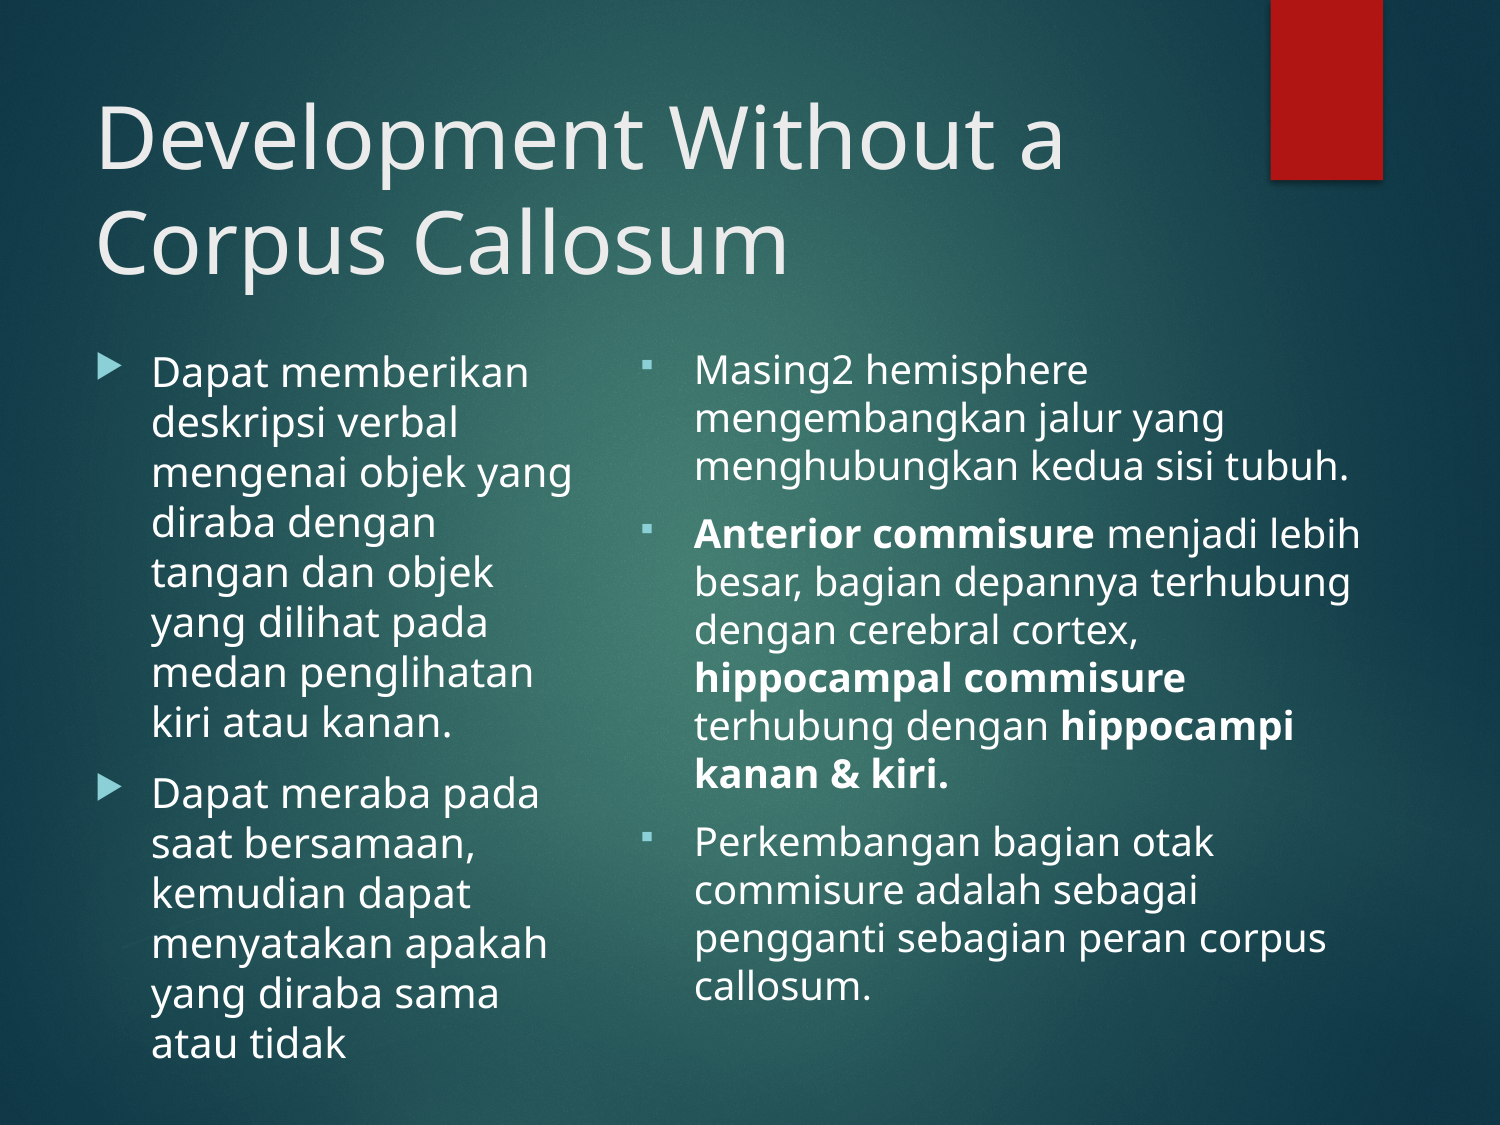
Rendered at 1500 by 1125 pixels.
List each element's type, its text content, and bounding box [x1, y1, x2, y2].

list Masing2 hemisphere mengembangkan jalur yang menghubungkan kedua sisi tubuh. Anterior commisure menjadi lebih besar, bagian depannya terhubung dengan cerebral cortex, hippocampal commisure terhubung dengan hippocampi kanan & kiri. Perkembangan bagian otak commisure adalah sebagai pengganti sebagian peran corpus callosum. [624, 337, 1388, 1027]
list Dapat memberikan deskripsi verbal mengenai objek yang diraba dengan tangan dan objek yang dilihat pada medan penglihatan kiri atau kanan. Dapat meraba pada saat bersamaan, kemudian dapat menyatakan apakah yang diraba sama atau tidak [79, 338, 600, 1027]
title Development Without a Corpus Callosum [79, 74, 1237, 304]
